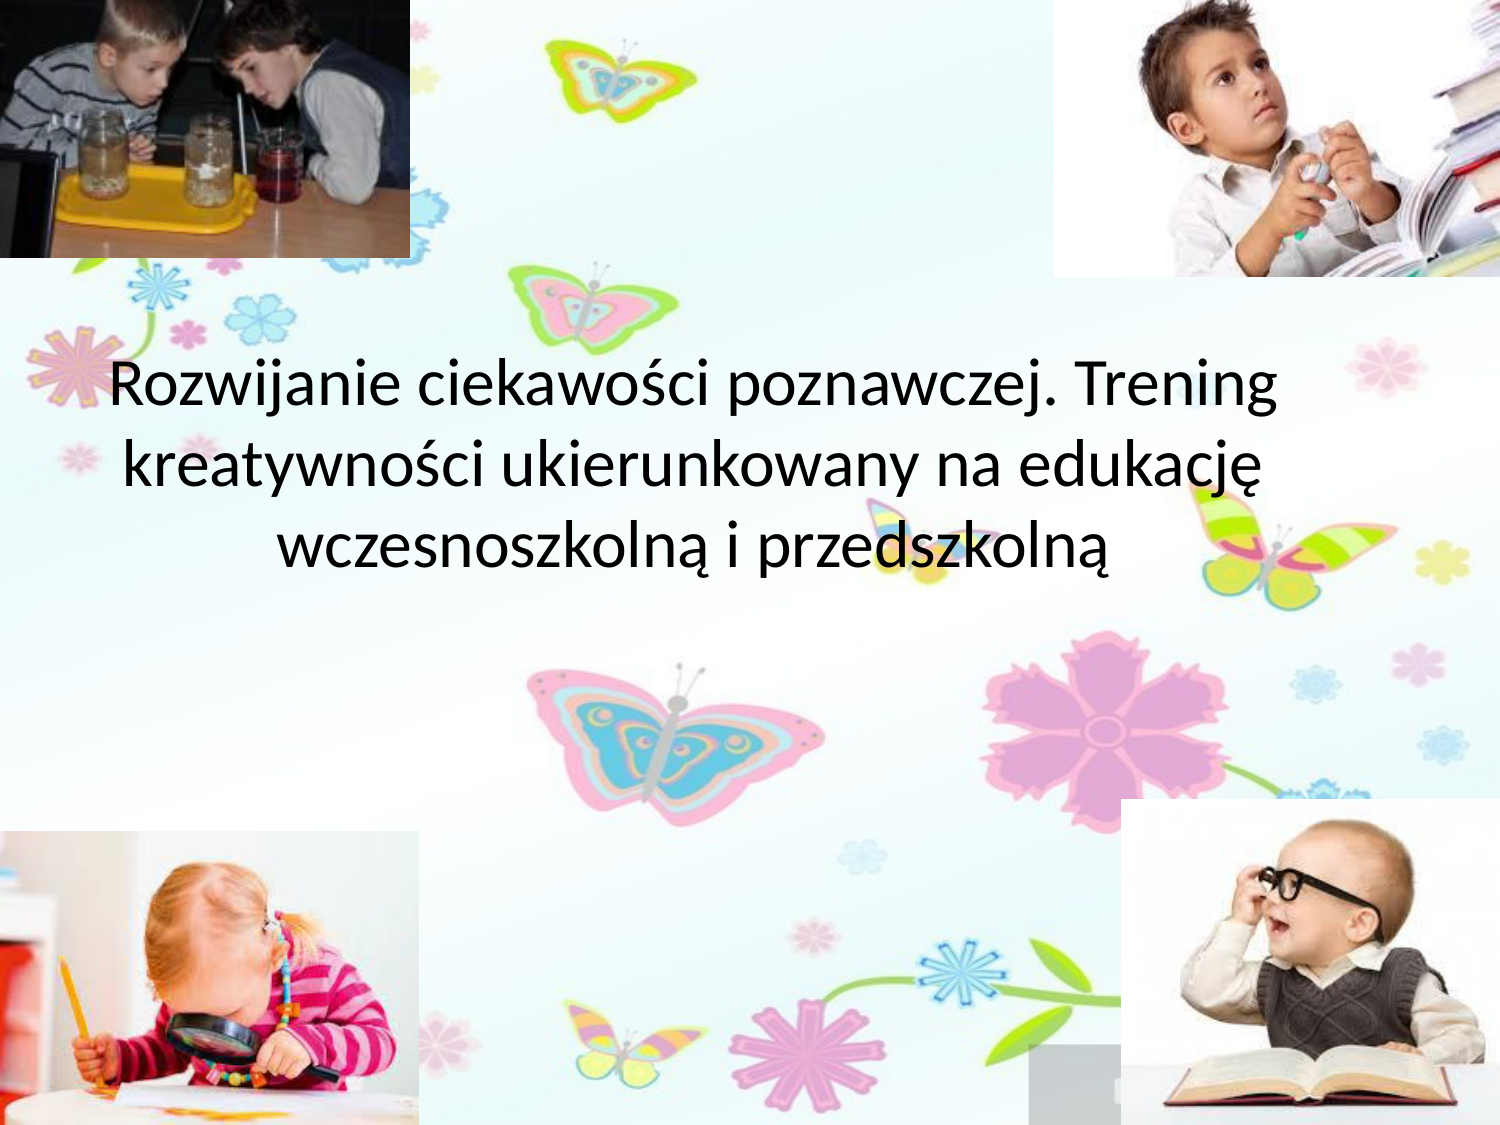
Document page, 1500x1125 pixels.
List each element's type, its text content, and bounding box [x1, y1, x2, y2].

picture [0, 0, 1500, 1125]
title Rozwijanie ciekawości poznawczej. Trening kreatywności ukierunkowany na edukację wczesnoszkolną i przedszkolną [0, 328, 1388, 591]
